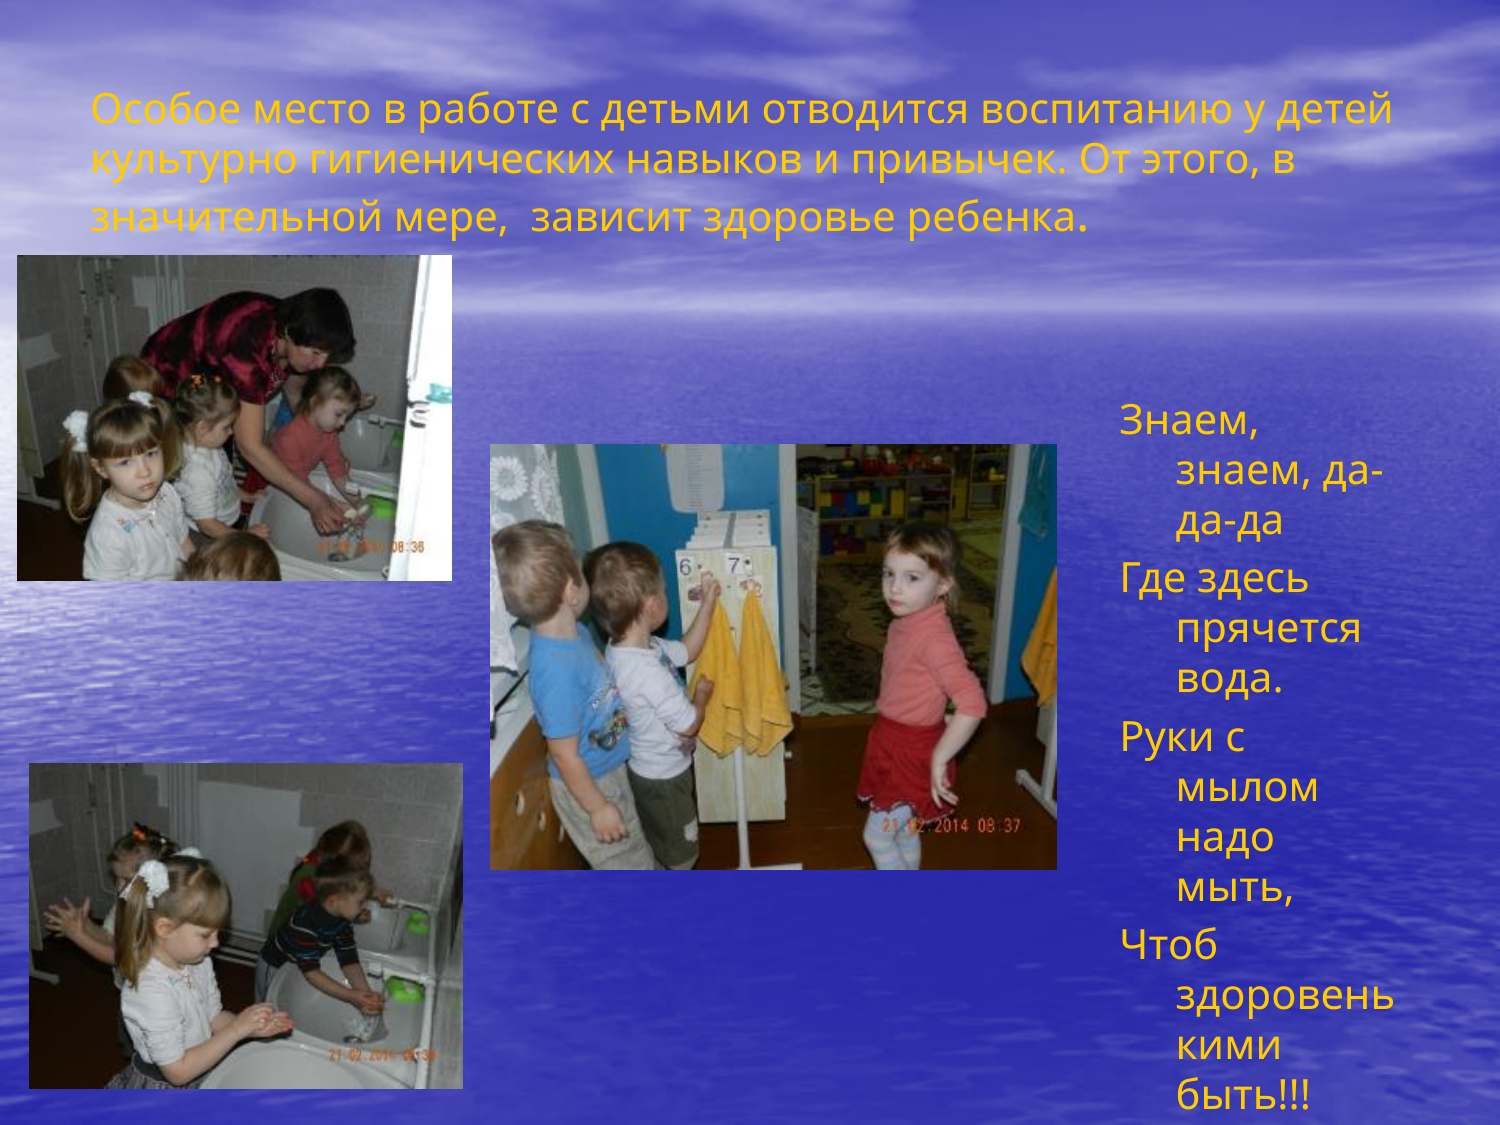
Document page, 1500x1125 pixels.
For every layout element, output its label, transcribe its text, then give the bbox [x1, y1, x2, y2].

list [17, 255, 452, 581]
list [29, 763, 463, 1089]
title Особое место в работе с детьми отводится воспитанию у детей культурно гигиенических навыков и привычек. От этого, в значительной мере, зависит здоровье ребенка. [74, 47, 1426, 276]
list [489, 444, 1058, 870]
list Знаем, знаем, да-да-да Где здесь прячется вода. Руки с мылом надо мыть, Чтоб здоровенькими быть!!! [1104, 385, 1412, 988]
